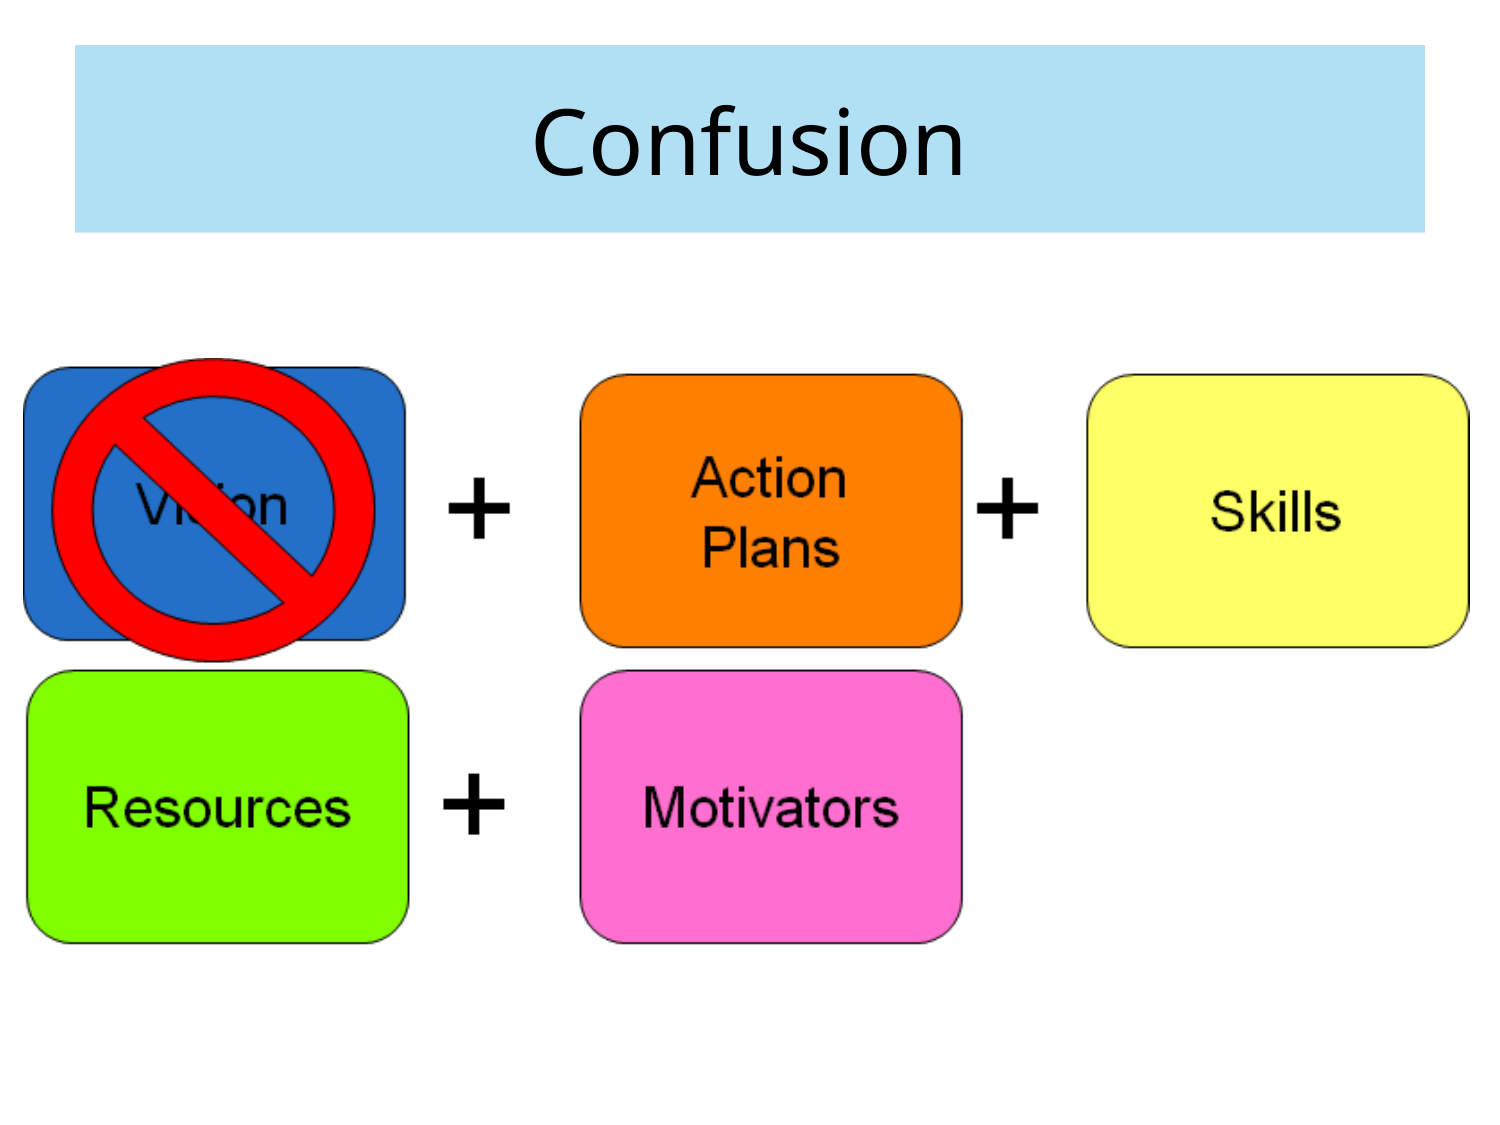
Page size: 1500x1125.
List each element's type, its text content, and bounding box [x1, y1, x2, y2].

picture [22, 357, 1471, 957]
title Confusion [75, 45, 1425, 233]
